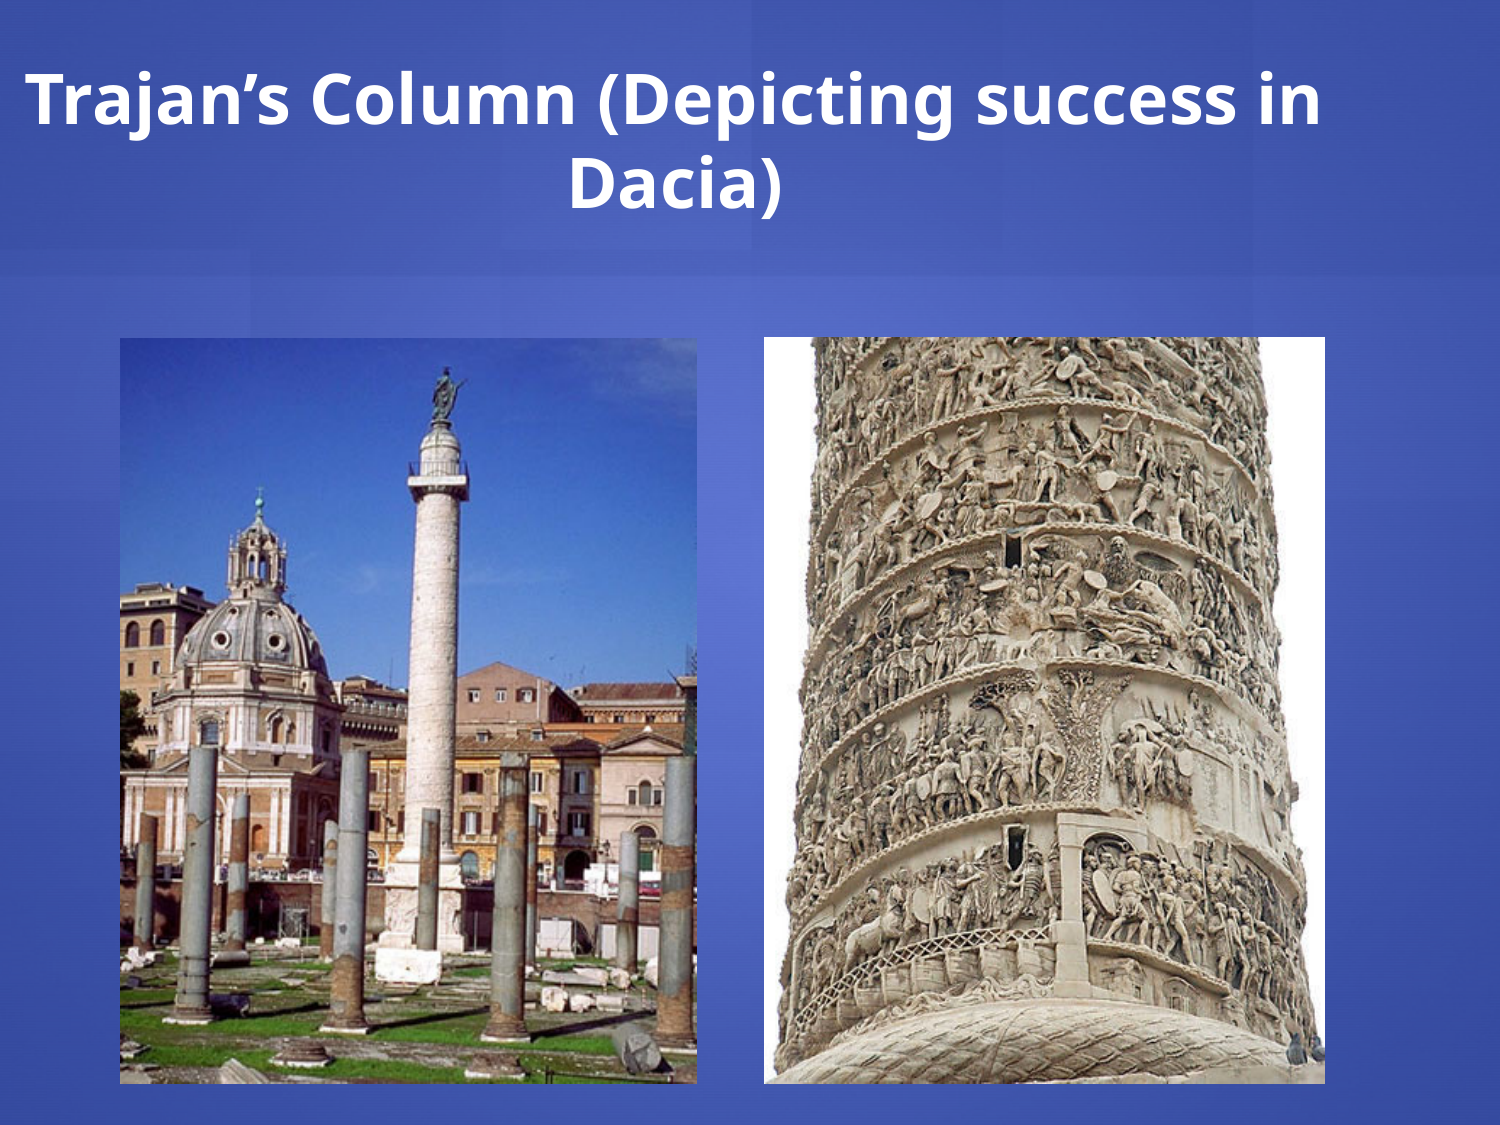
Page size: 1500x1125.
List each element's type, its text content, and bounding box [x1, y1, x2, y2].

picture [119, 337, 698, 1085]
picture [763, 336, 1326, 1085]
title Trajan’s Column (Depicting success in Dacia) [0, 45, 1350, 233]
